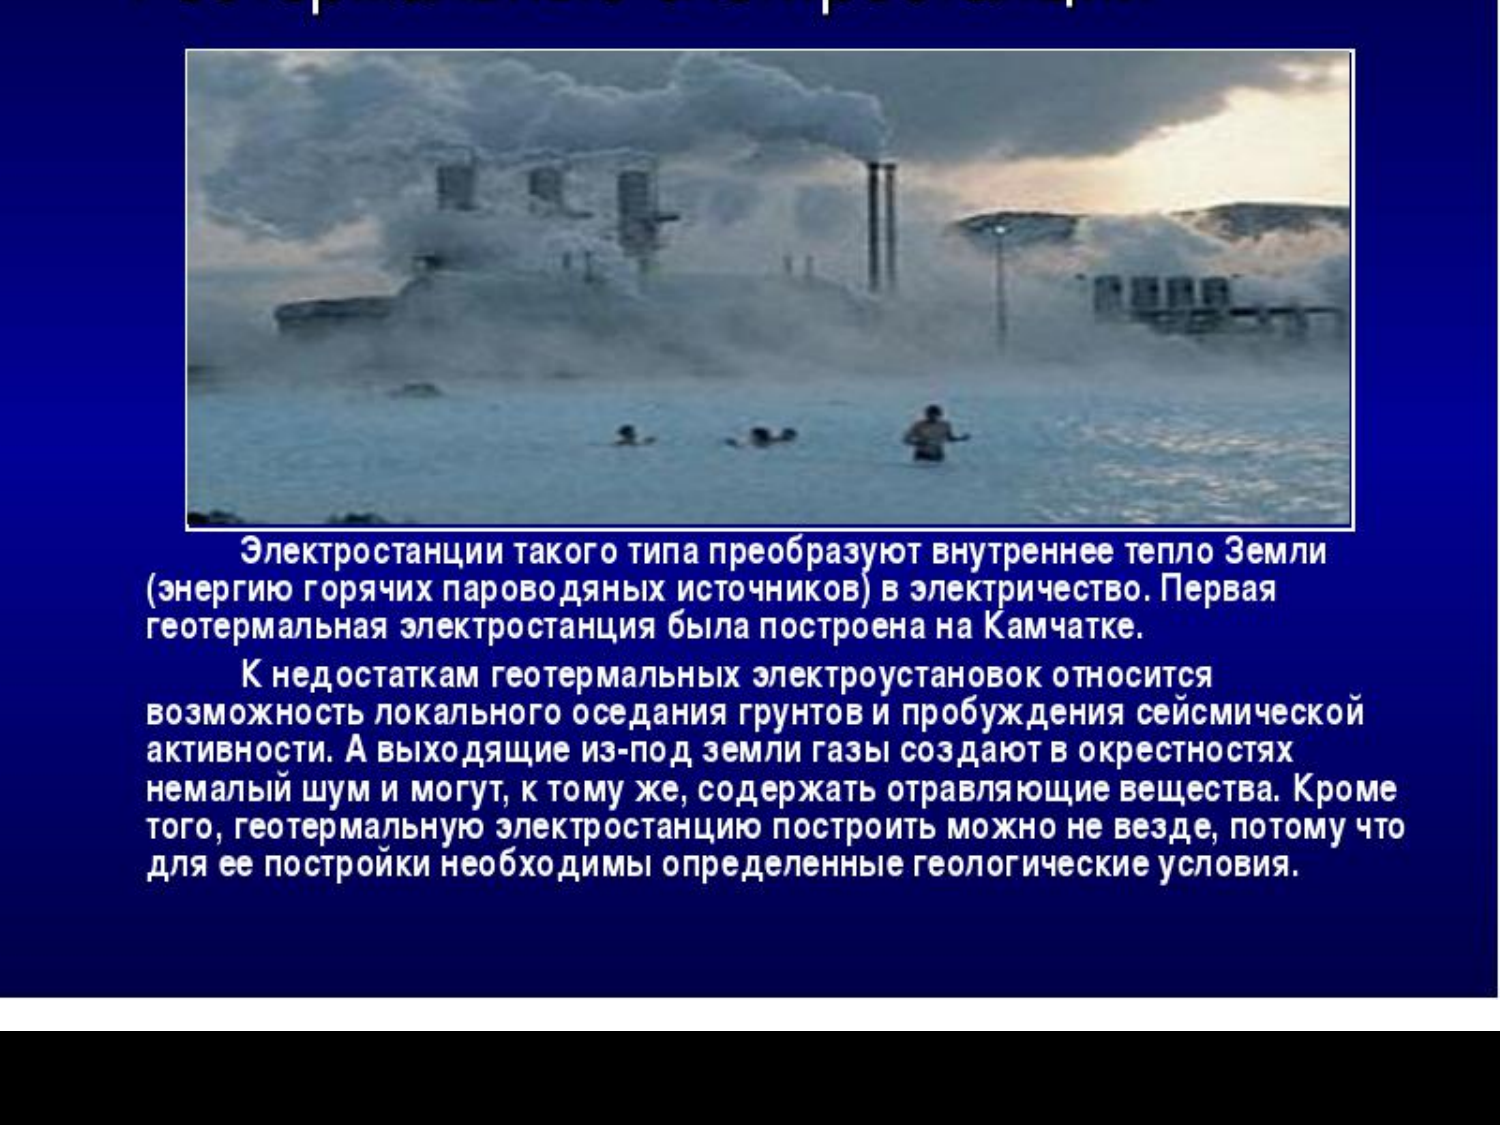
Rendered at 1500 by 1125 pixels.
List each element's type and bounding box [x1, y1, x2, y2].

list [0, 0, 1500, 1001]
picture [0, 1031, 1500, 1125]
